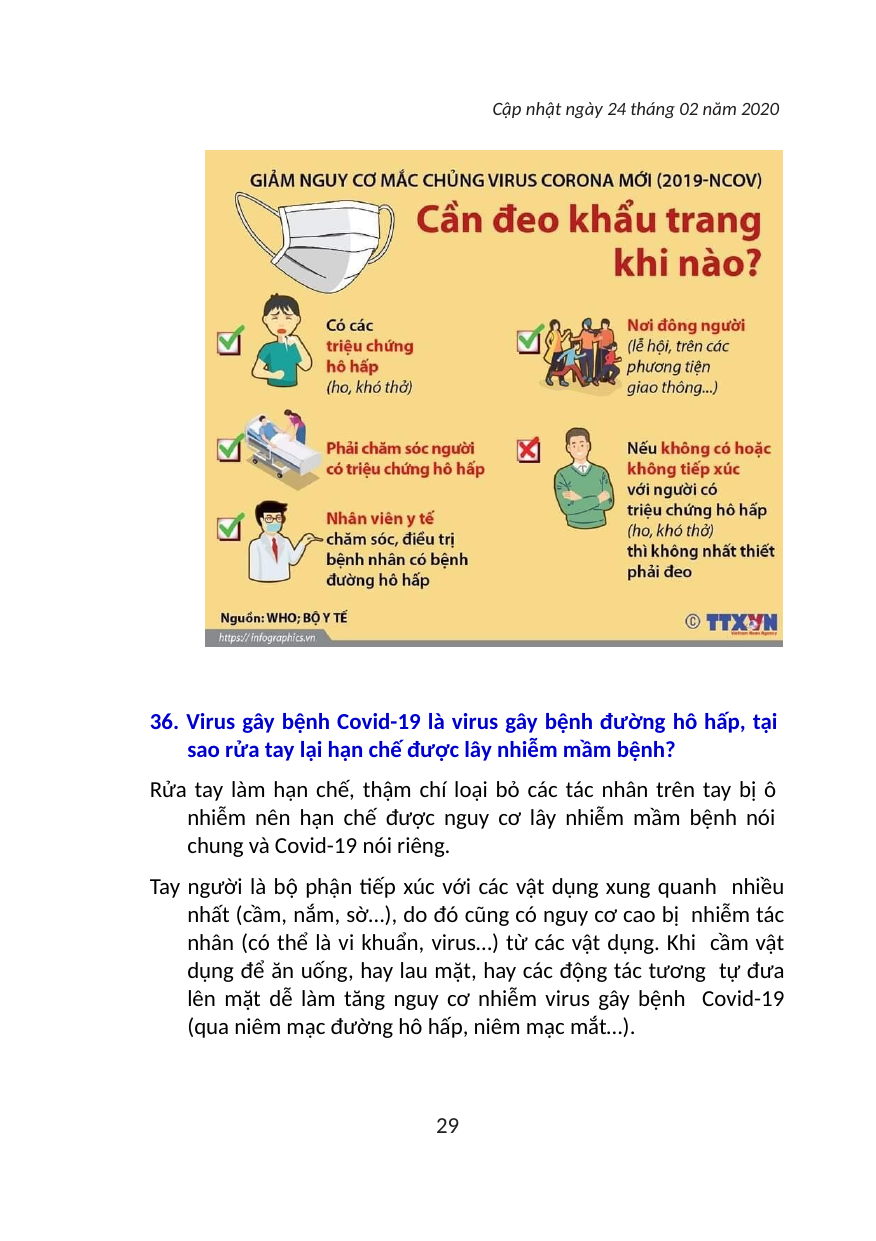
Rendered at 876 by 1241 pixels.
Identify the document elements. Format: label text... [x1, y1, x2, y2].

text_box Cập nhật ngày 24 tháng 02 năm 2020 [490, 95, 785, 120]
slide_number 29 [431, 1114, 464, 1142]
text_box 36. Virus gây bệnh Covid-19 là virus gây bệnh đường hô hấp, tại sao rửa tay lại hạn chế được lây nhiễm mầm bệnh? Rửa tay làm hạn chế, thậm chí loại bỏ các tác nhân trên tay bị ô nhiễm nên hạn chế được nguy cơ lây nhiễm mầm bệnh nói chung và Covid-19 nói riêng. Tay người là bộ phận tiếp xúc với các vật dụng xung quanh nhiều nhất (cầm, nắm, sờ…), do đó cũng có nguy cơ cao bị nhiễm tác nhân (có thể là vi khuẩn, virus…) từ các vật dụng. Khi cầm vật dụng để ăn uống, hay lau mặt, hay các động tác tương tự đưa lên mặt dễ làm tăng nguy cơ nhiễm virus gây bệnh Covid-19 (qua niêm mạc đường hô hấp, niêm mạc mắt…). [147, 704, 786, 1039]
text_box [205, 150, 783, 647]
